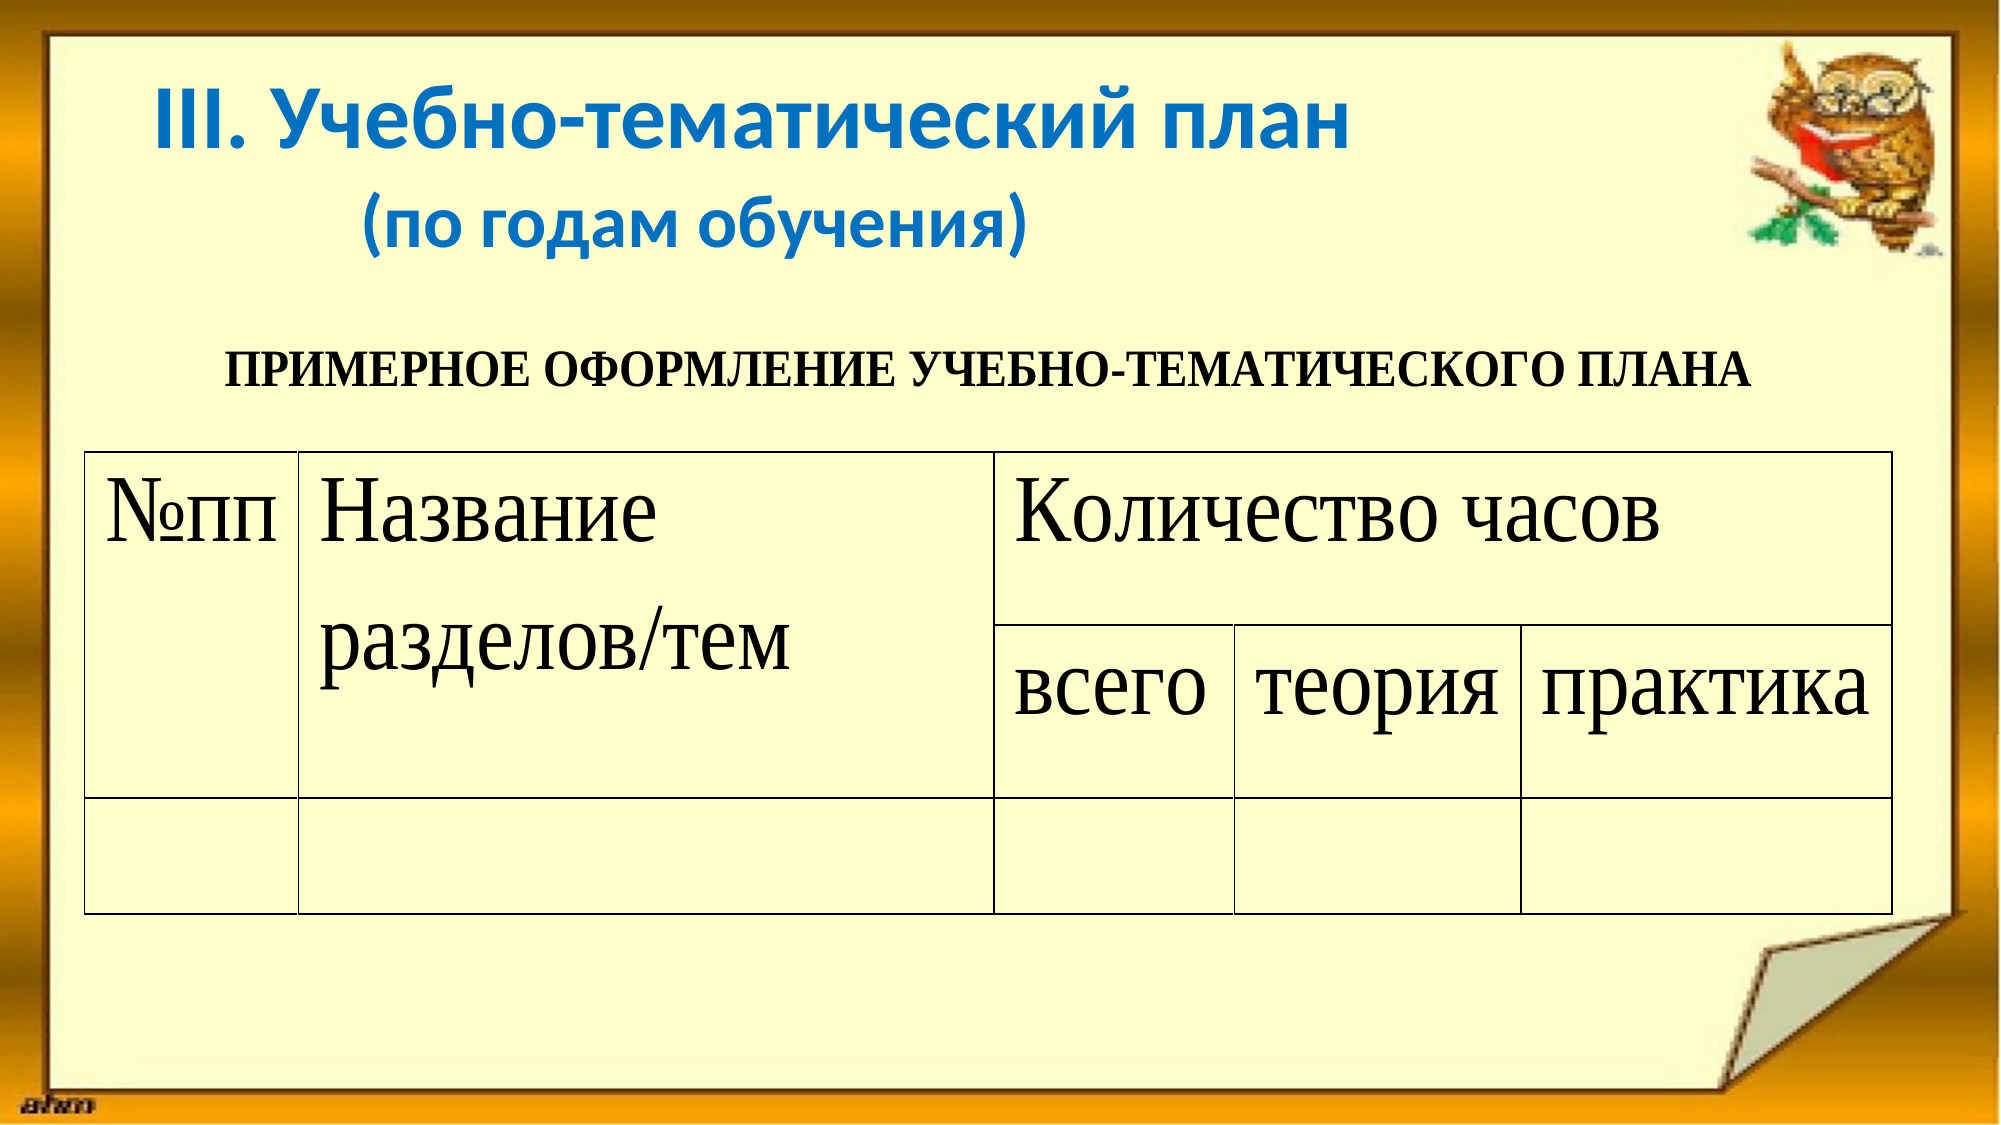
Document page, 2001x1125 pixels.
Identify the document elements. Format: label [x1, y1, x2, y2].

picture [0, 0, 2000, 1125]
list [83, 337, 1904, 1026]
